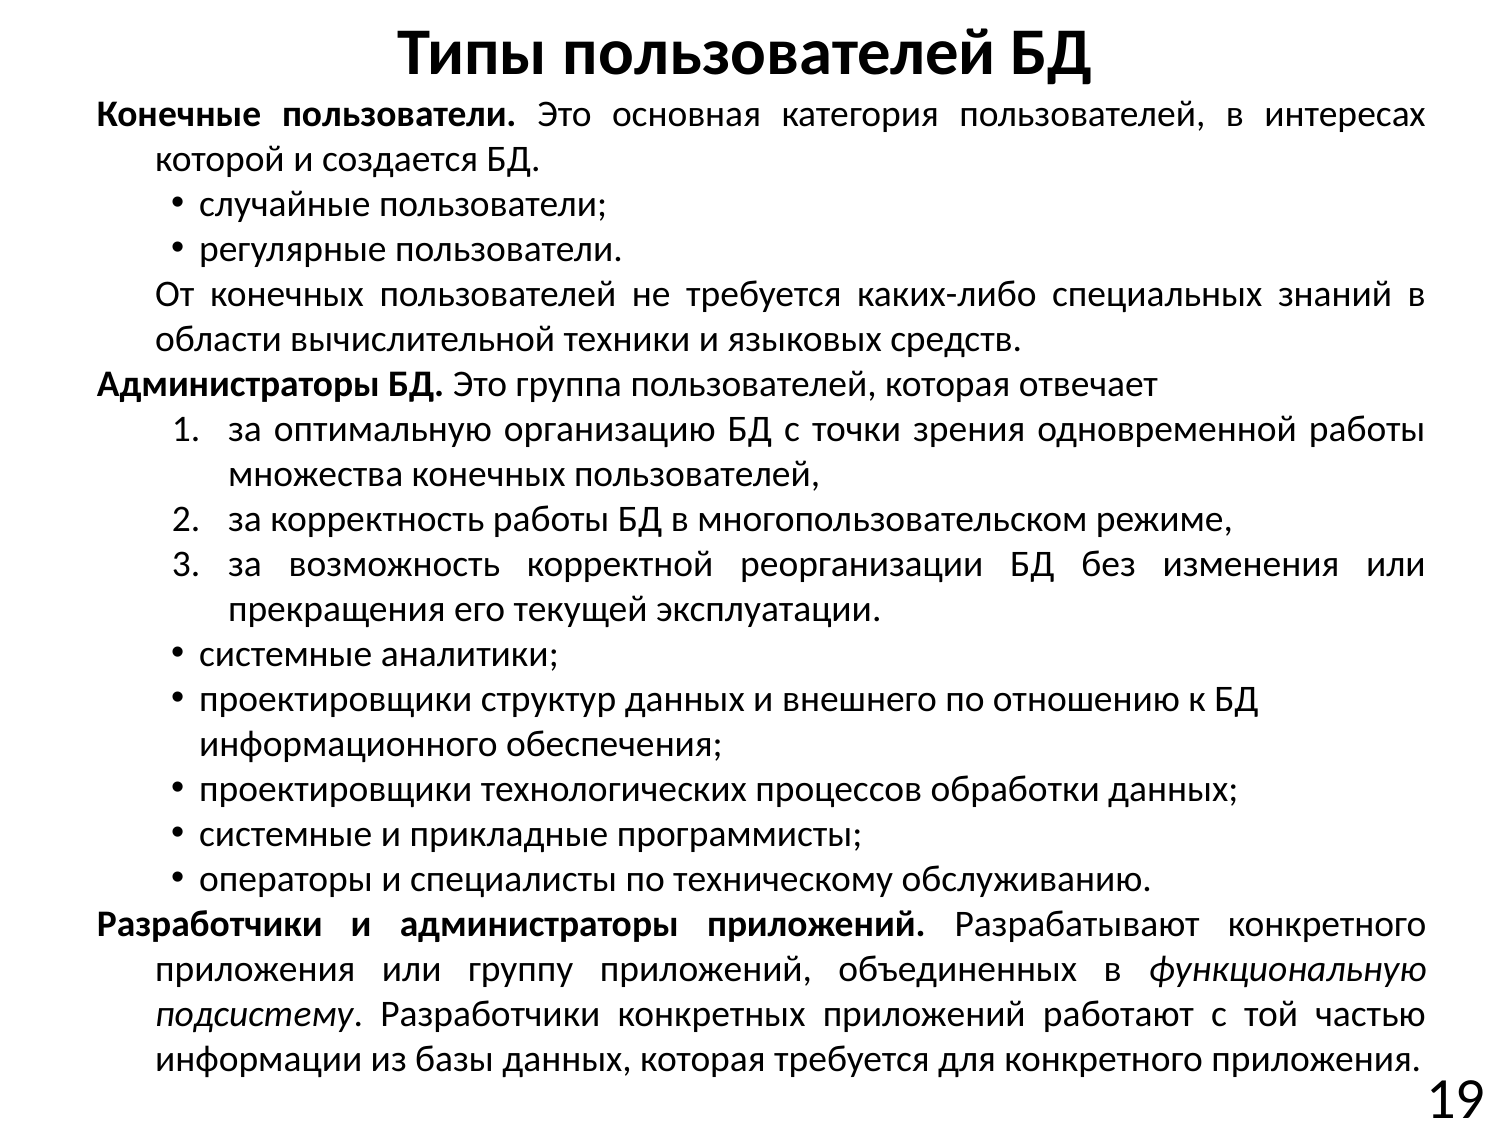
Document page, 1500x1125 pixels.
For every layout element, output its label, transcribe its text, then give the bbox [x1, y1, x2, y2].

slide_number 19 [1347, 1066, 1500, 1125]
text_box Конечные пользователи. Это основная категория пользователей, в интересах которой и создается БД. случайные пользователи; регулярные пользователи. От конечных пользователей не требуется каких-либо специальных знаний в области вычислительной техники и языковых средств. Администраторы БД. Это группа пользователей, которая отвечает за оптимальную организацию БД с точки зрения одновременной работы множества конечных пользователей, за корректность работы БД в многопользовательском режиме, за возможность корректной реорганизации БД без изменения или прекращения его текущей эксплуатации. системные аналитики; проектировщики структур данных и внешнего по отношению к БД информационного обеспечения; проектировщики технологических процессов обработки данных; системные и прикладные программисты; операторы и специалисты по техническому обслуживанию. Разработчики и администраторы приложений. Разрабатывают конкретного приложения или группу приложений, объединенных в функциональную подсистему. Разработчики конкретных приложений работают с той частью информации из базы данных, которая требуется для конкретного приложения. [82, 81, 1442, 1087]
title Типы пользователей БД [70, 0, 1421, 141]
